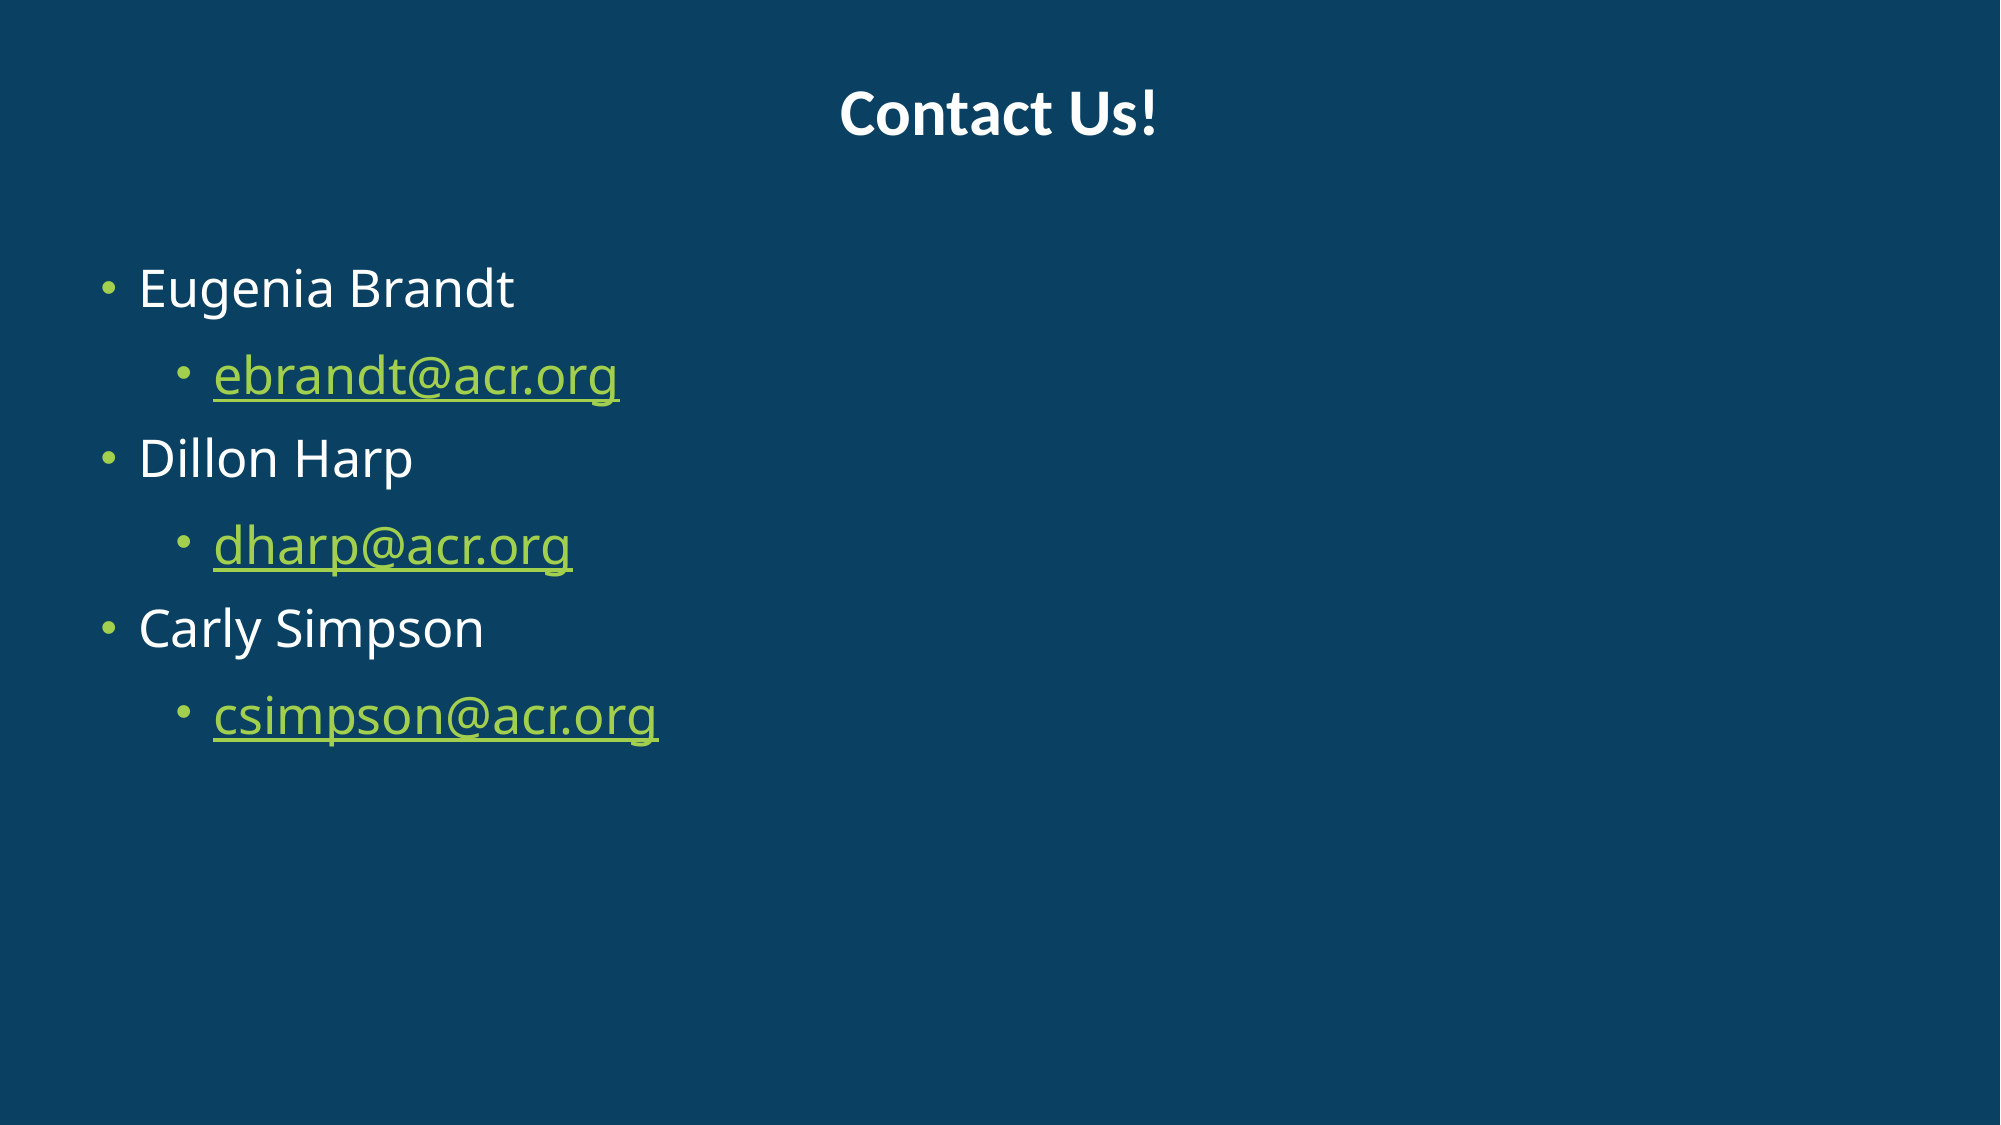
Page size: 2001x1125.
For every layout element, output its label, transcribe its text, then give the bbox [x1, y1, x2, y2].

title Contact Us! [100, 81, 1901, 151]
list Eugenia Brandt ebrandt@acr.org Dillon Harp dharp@acr.org Carly Simpson csimpson@acr.org [100, 262, 1899, 730]
